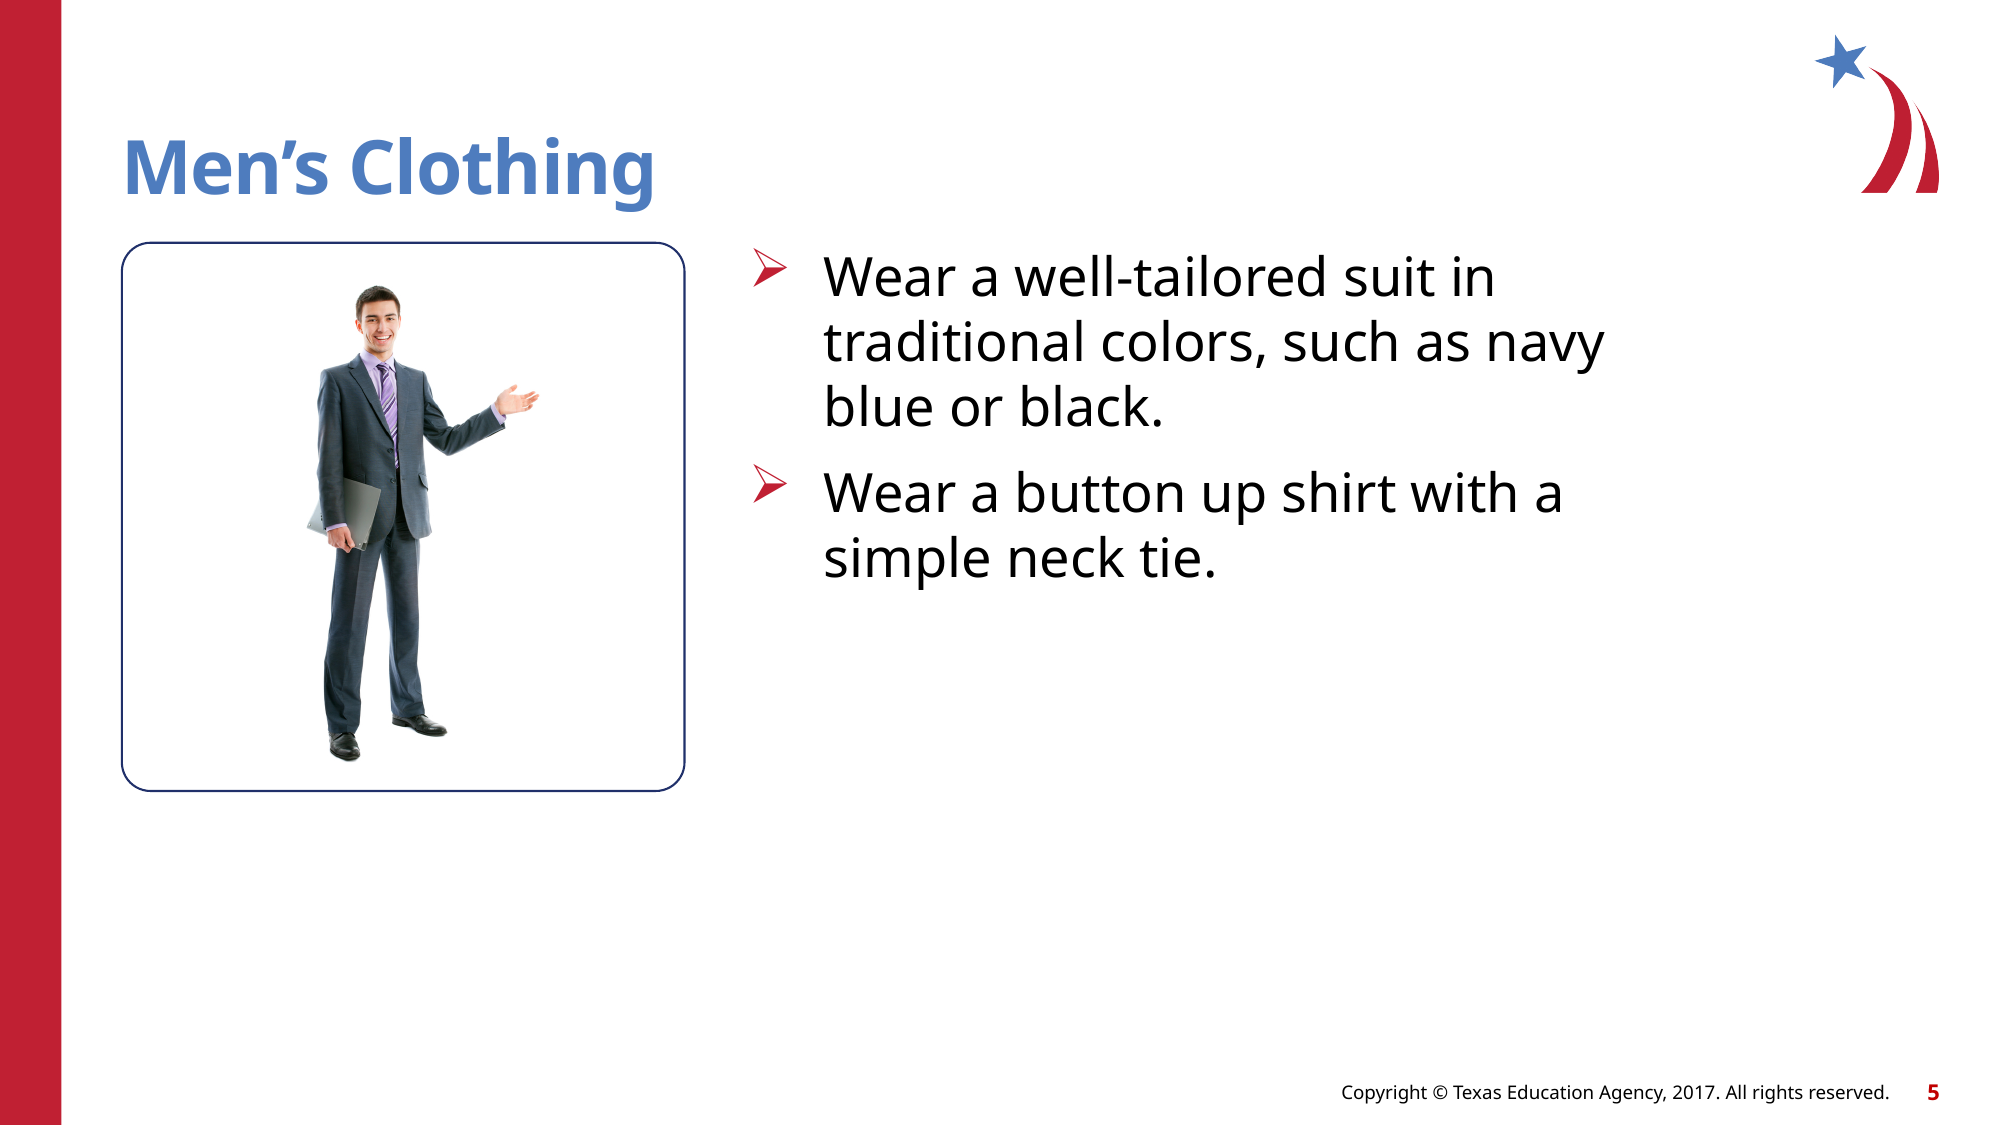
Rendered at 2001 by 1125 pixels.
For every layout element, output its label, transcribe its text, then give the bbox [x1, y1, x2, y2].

list Wear a well-tailored suit in traditional colors, such as navy blue or black. Wear a button up shirt with a simple neck tie. [748, 242, 1731, 885]
title Men’s Clothing [121, 66, 1772, 211]
picture [255, 261, 600, 778]
picture [1814, 34, 1939, 193]
